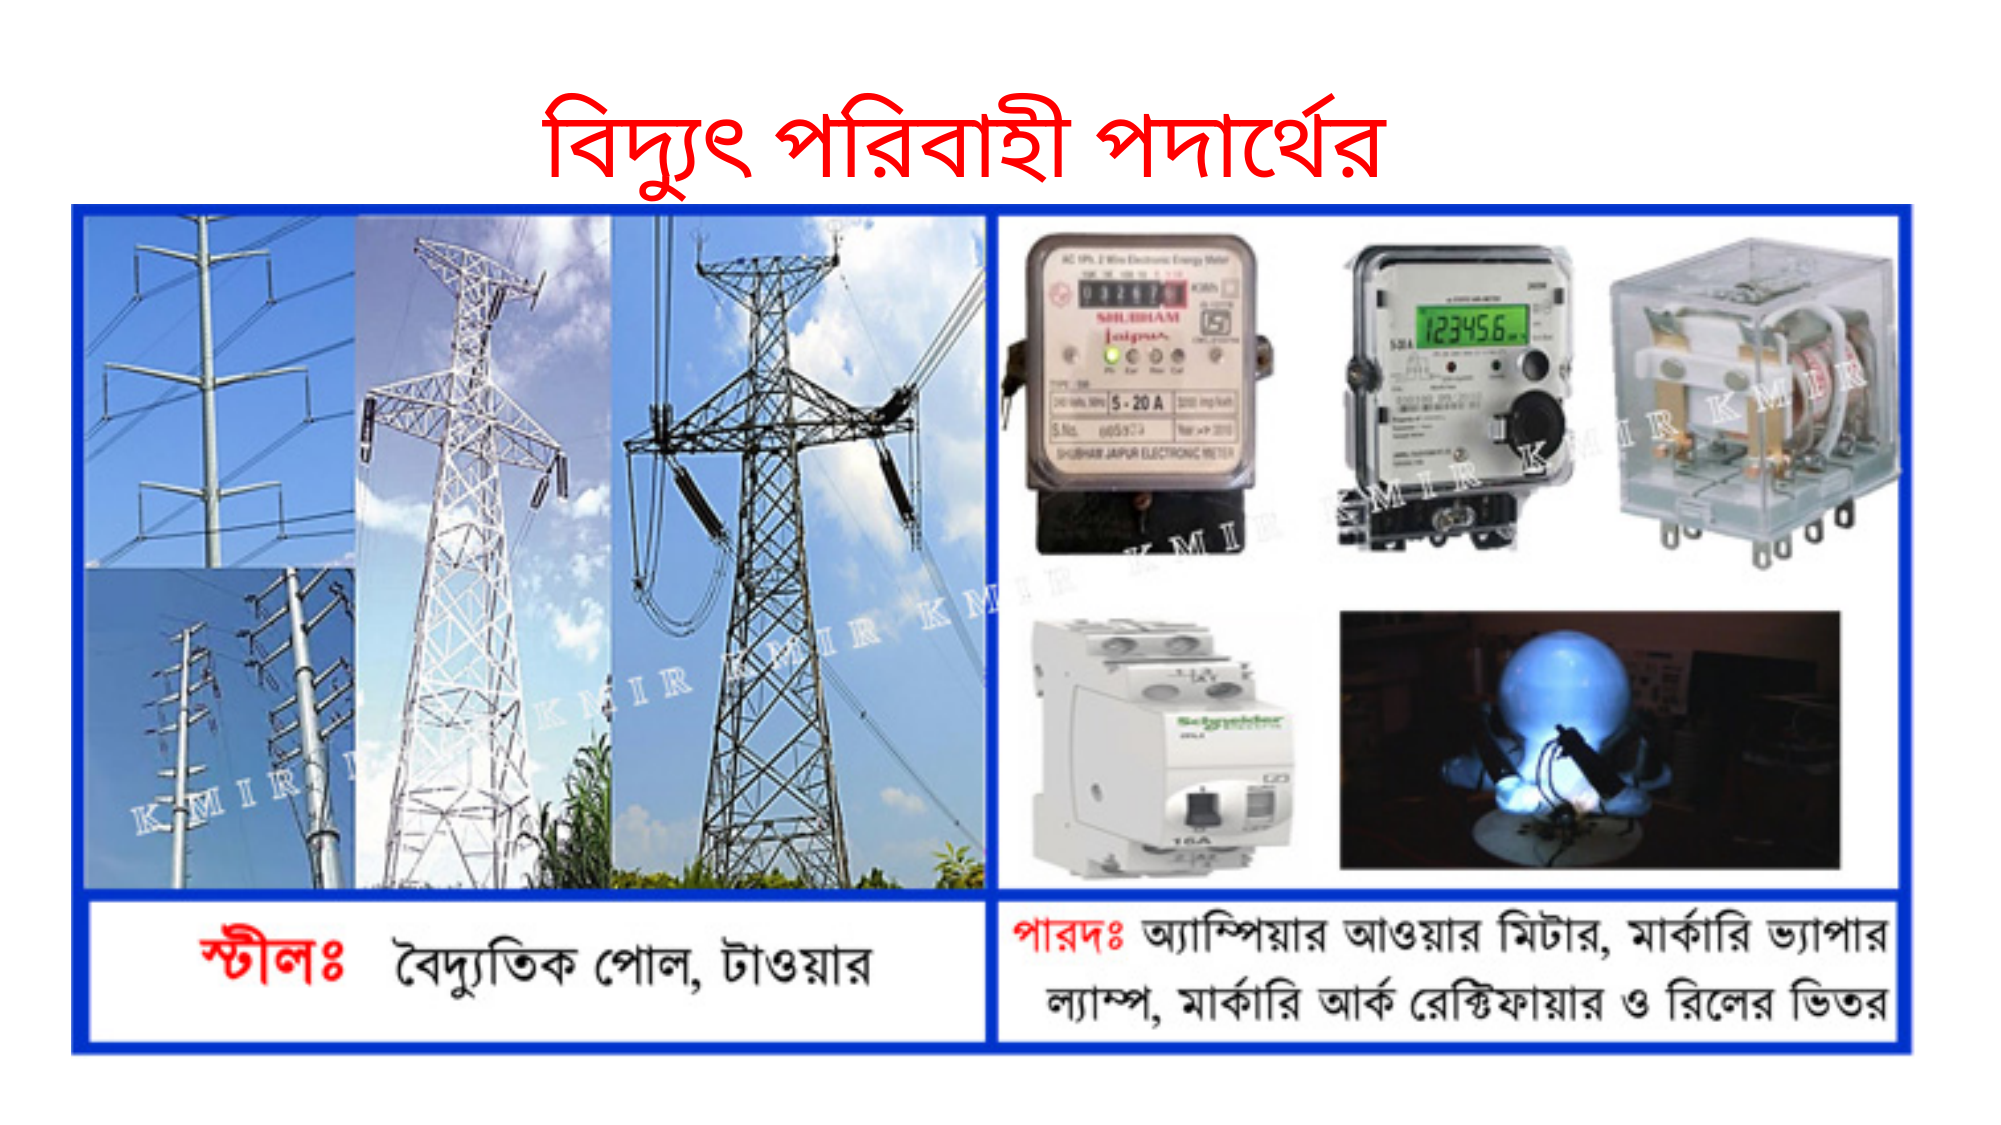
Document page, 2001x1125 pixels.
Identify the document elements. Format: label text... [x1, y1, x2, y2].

picture [70, 204, 1920, 1059]
text_box বিদ্যুৎ পরিবাহী পদার্থের ব্যবহার [528, 78, 1470, 204]
